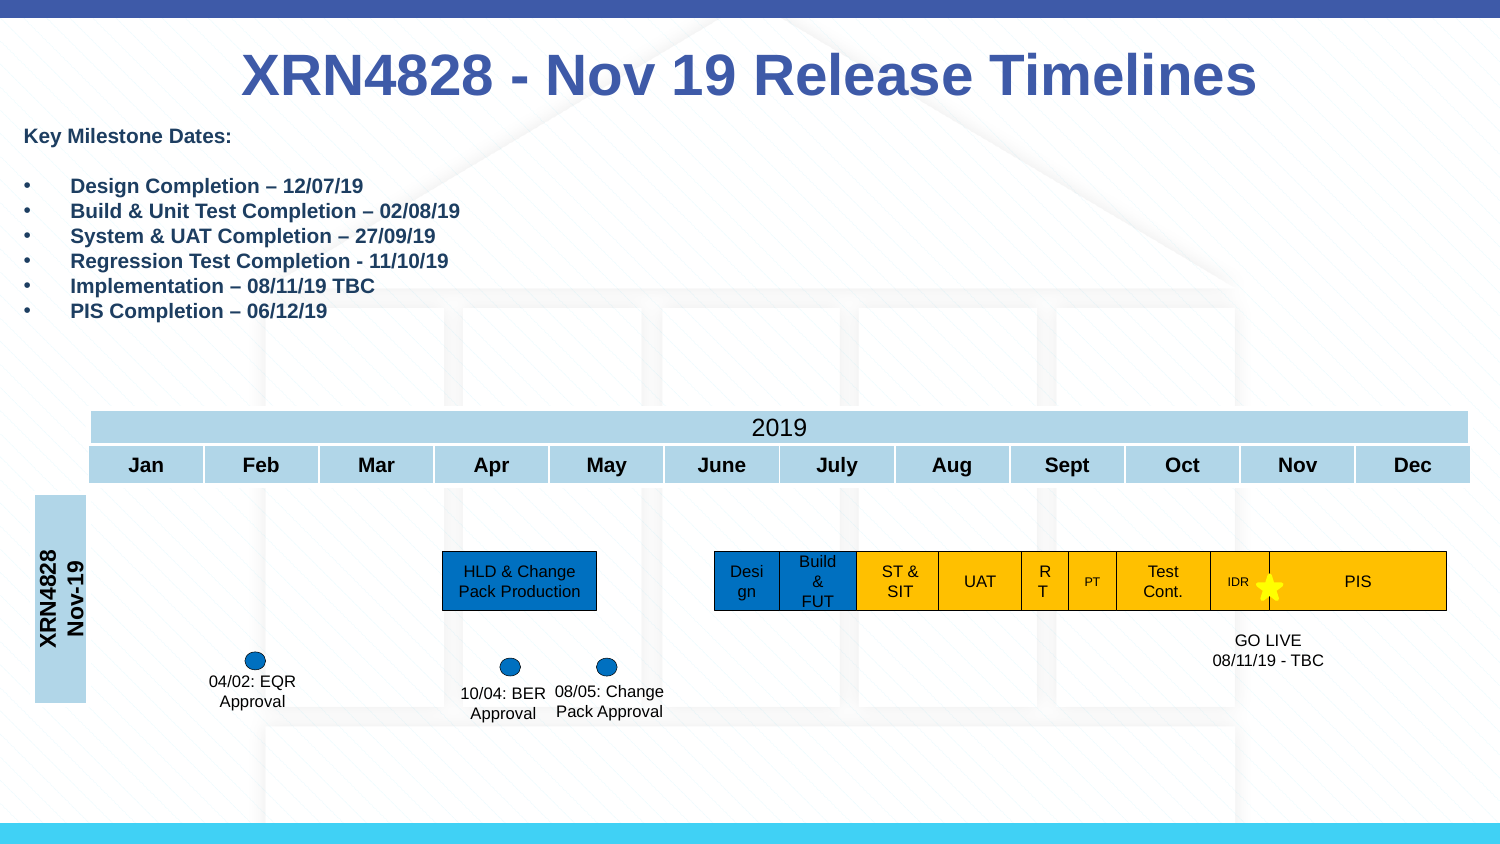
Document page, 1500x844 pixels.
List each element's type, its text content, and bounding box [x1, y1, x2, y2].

title XRN4828 - Nov 19 Release Timelines [75, 20, 1425, 115]
text_box [1255, 573, 1284, 601]
text_box Design [712, 550, 777, 613]
text_box 08/05: Change Pack Approval [551, 681, 668, 722]
table_header Feb [205, 446, 318, 483]
text_box [596, 658, 618, 677]
text_box RT [1020, 550, 1067, 613]
text_box GO LIVE 08/11/19 - TBC [1210, 629, 1326, 670]
text_box Test Cont. [1114, 550, 1209, 613]
table_header Oct [1126, 446, 1239, 483]
text_box 2019 [86, 406, 1473, 447]
text_box 04/02: EQR Approval [194, 671, 311, 712]
text_box ST & SIT [854, 550, 937, 613]
table_header Sept [1011, 446, 1124, 483]
table_header June [665, 446, 779, 483]
table_header July [780, 446, 894, 483]
text_box [244, 651, 266, 670]
table_header Nov [1241, 446, 1354, 483]
text_box Build & FUT [777, 550, 854, 613]
table_header Dec [1356, 446, 1470, 483]
text_box UAT [937, 550, 1020, 613]
table_header Aug [896, 446, 1009, 483]
text_box PIS [1272, 550, 1449, 613]
table_header Mar [320, 446, 433, 483]
text_box HLD & Change Pack Production [441, 550, 598, 613]
table_header Jan [89, 446, 203, 483]
text_box Key Milestone Dates: Design Completion – 12/07/19 Build & Unit Test Completion – 02/08/19 System & UAT Completion – 27/09/19 Regression Test Completion - 11/10/19 Implementation – 08/11/19 TBC PIS Completion – 06/12/19 [8, 115, 1492, 381]
picture [0, 0, 1500, 844]
text_box XRN4828 Nov-19 [30, 491, 91, 707]
table_header May [550, 446, 663, 483]
table_header Apr [435, 446, 548, 483]
text_box IDR [1209, 550, 1272, 613]
text_box PT [1067, 550, 1115, 613]
text_box 10/04: BER Approval [445, 682, 561, 723]
text_box [499, 658, 521, 677]
